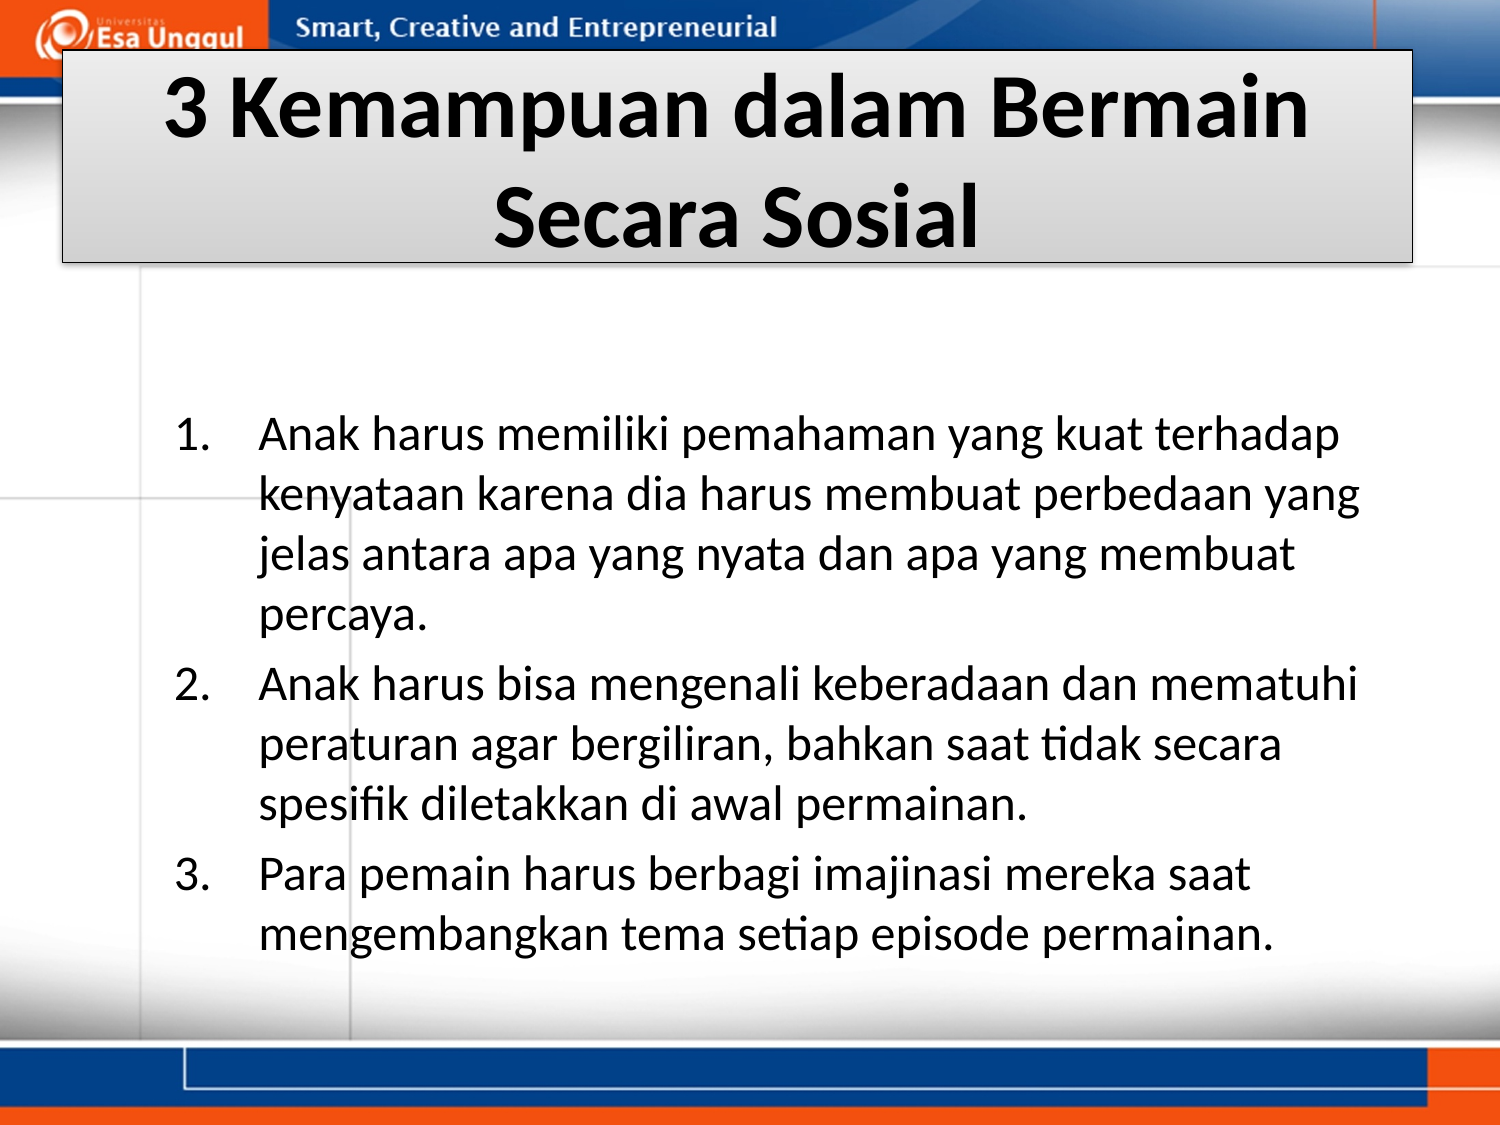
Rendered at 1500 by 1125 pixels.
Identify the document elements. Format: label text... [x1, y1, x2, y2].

title 3 Kemampuan dalam Bermain Secara Sosial [62, 49, 1413, 263]
list Anak harus memiliki pemahaman yang kuat terhadap kenyataan karena dia harus membuat perbedaan yang jelas antara apa yang nyata dan apa yang membuat percaya. Anak harus bisa mengenali keberadaan dan mematuhi peraturan agar bergiliran, bahkan saat tidak secara spesifik diletakkan di awal permainan. Para pemain harus berbagi imajinasi mereka saat mengembangkan tema setiap episode permainan. [158, 392, 1397, 1014]
picture [0, 0, 1500, 1125]
